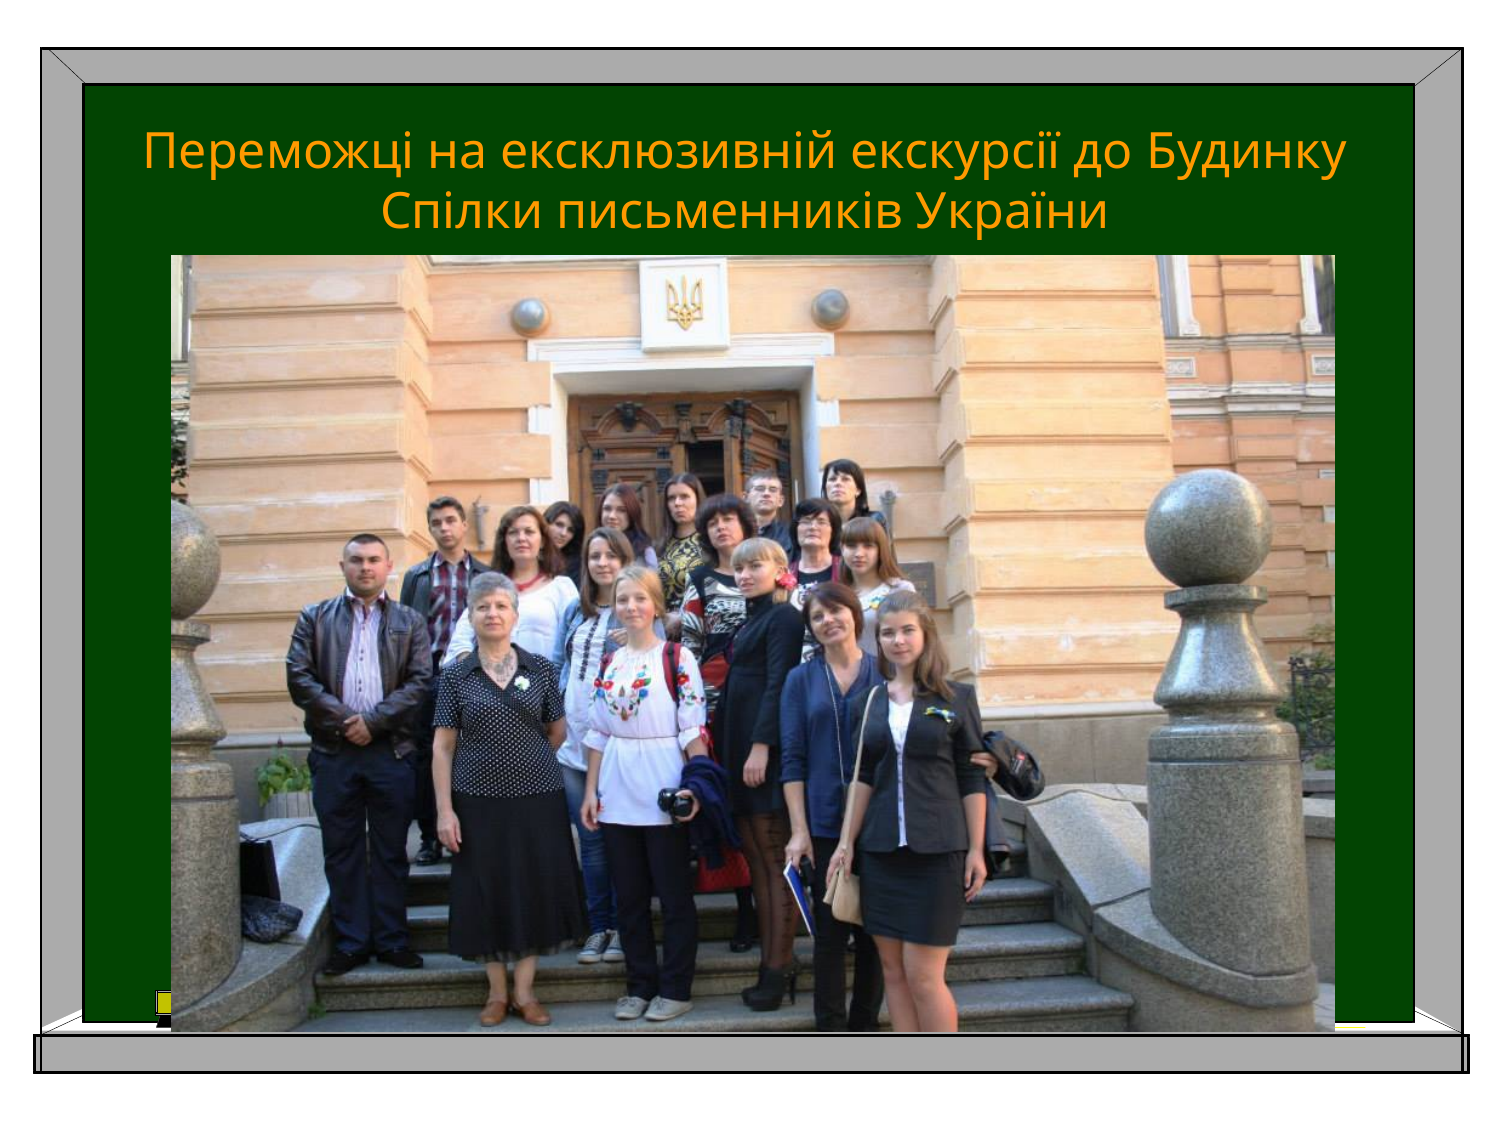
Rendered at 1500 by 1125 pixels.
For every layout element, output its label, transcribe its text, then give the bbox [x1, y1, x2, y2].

picture [170, 255, 1335, 1032]
title Переможці на ексклюзивній екскурсії до Будинку Спілки письменників України [64, 113, 1425, 244]
